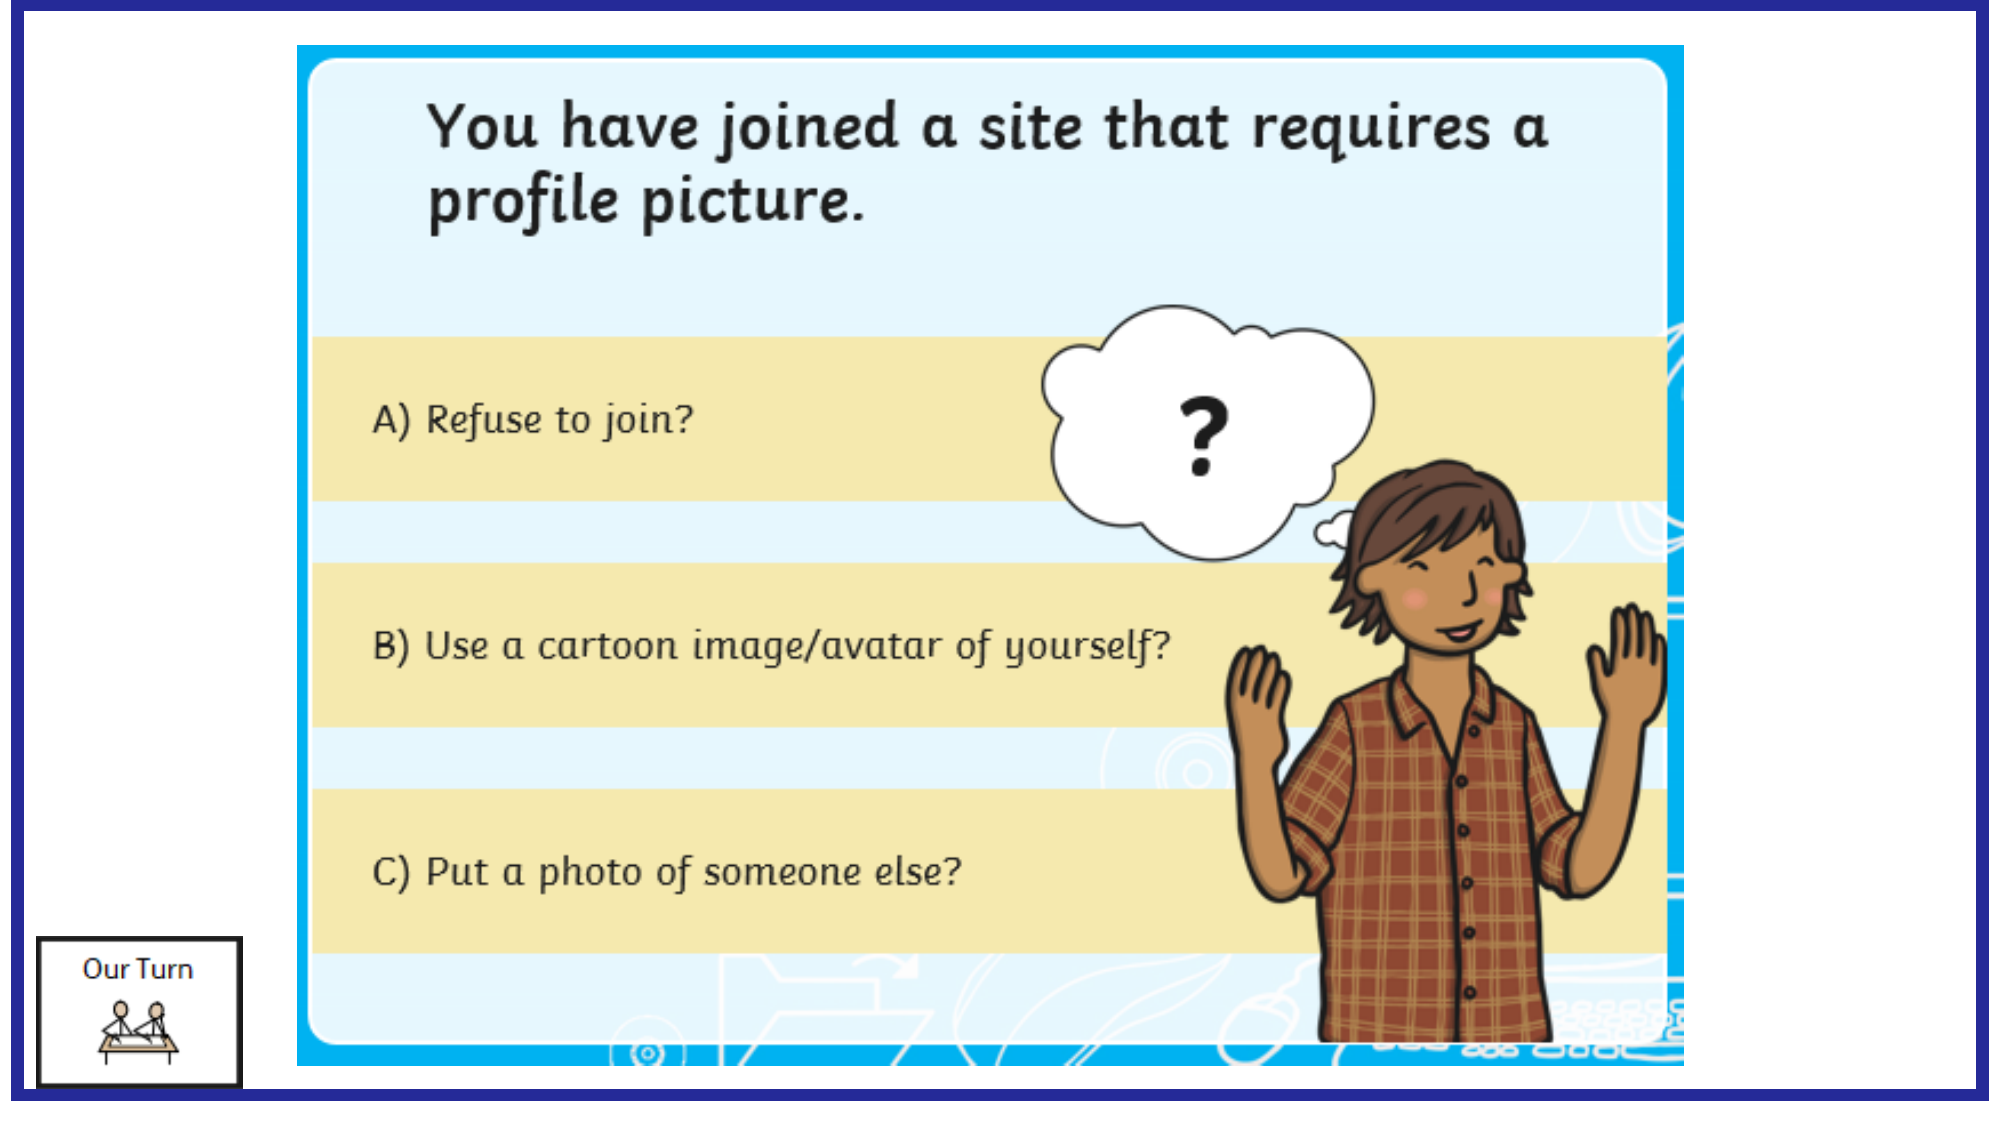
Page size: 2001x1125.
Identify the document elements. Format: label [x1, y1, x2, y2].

text_box [16, 3, 1983, 1096]
picture [36, 936, 243, 1090]
picture [308, 58, 1684, 1066]
